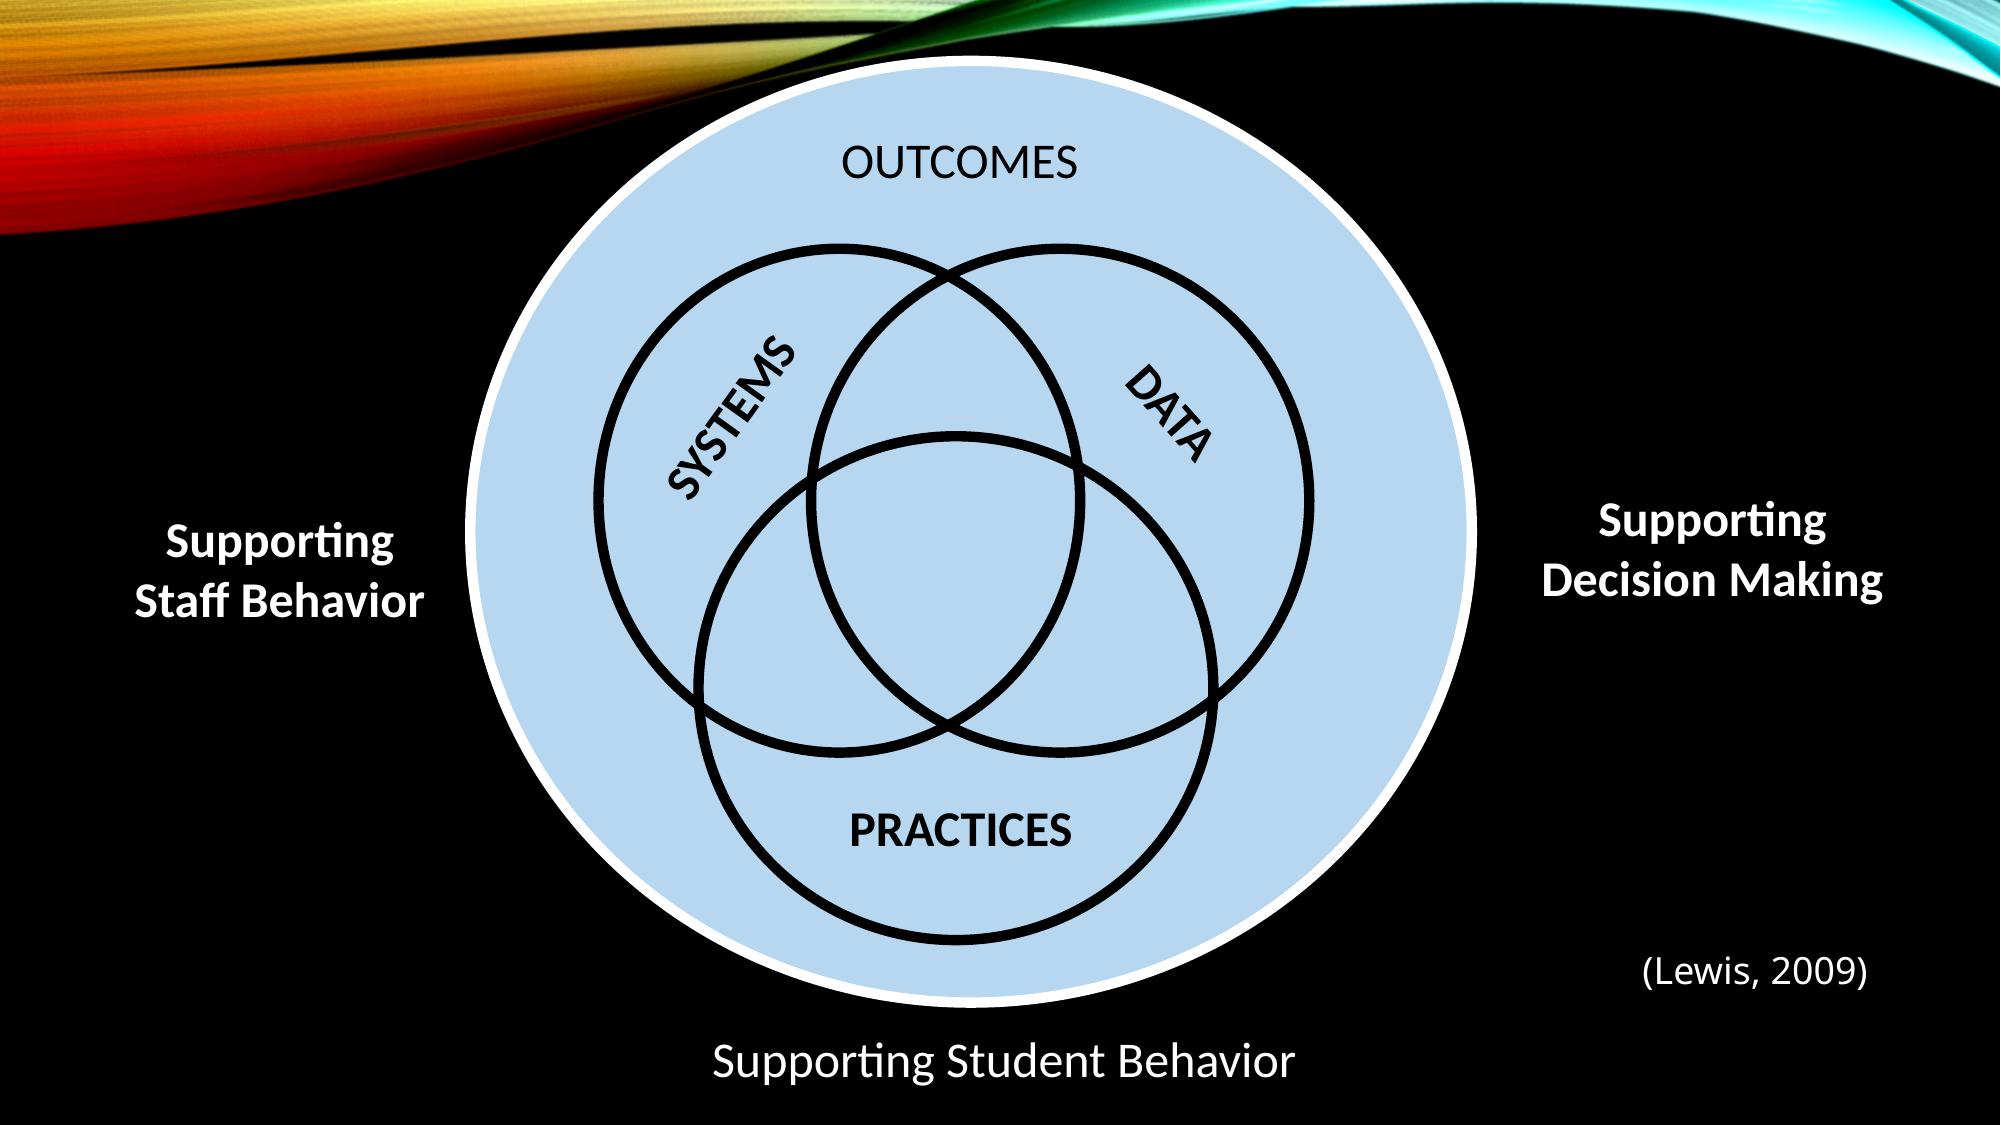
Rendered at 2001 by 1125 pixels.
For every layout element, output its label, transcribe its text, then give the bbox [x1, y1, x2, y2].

text_box [598, 248, 1081, 753]
text_box Supporting Decision Making [1474, 479, 1951, 615]
text_box OUTCOMES [826, 121, 1251, 197]
text_box (Lewis, 2009) [1471, 940, 1883, 1000]
text_box DATA [1101, 334, 1286, 529]
text_box PRACTICES [834, 788, 1175, 864]
text_box [699, 700, 1214, 941]
picture [0, 0, 2000, 237]
text_box [470, 60, 1472, 1003]
text_box SYSTEMS [634, 233, 874, 526]
text_box Supporting Student Behavior [312, 1020, 1697, 1096]
text_box [948, 248, 1310, 753]
text_box Supporting Staff Behavior [119, 499, 441, 635]
